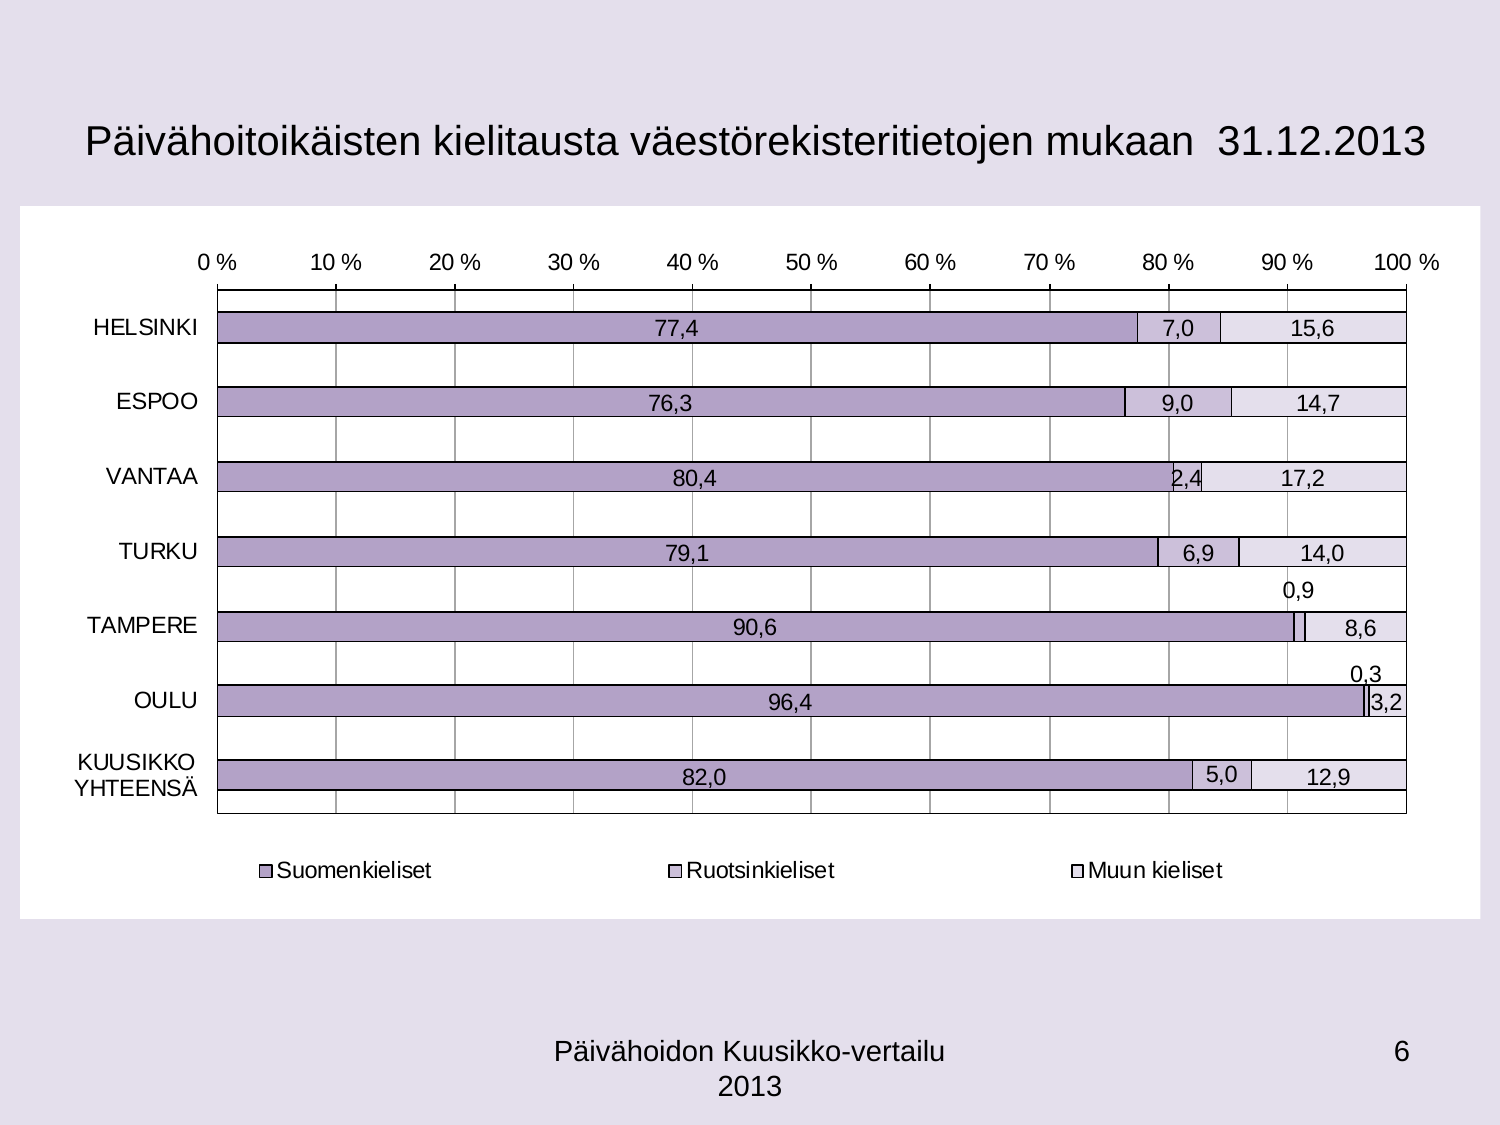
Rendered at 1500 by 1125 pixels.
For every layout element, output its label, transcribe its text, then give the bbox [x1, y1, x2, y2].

title Päivähoitoikäisten kielitausta väestörekisteritietojen mukaan 31.12.2013 [53, 45, 1459, 204]
picture [19, 206, 1481, 919]
footer Päivähoidon Kuusikko-vertailu 2013 [512, 1024, 988, 1103]
slide_number 5 [1074, 1024, 1426, 1103]
